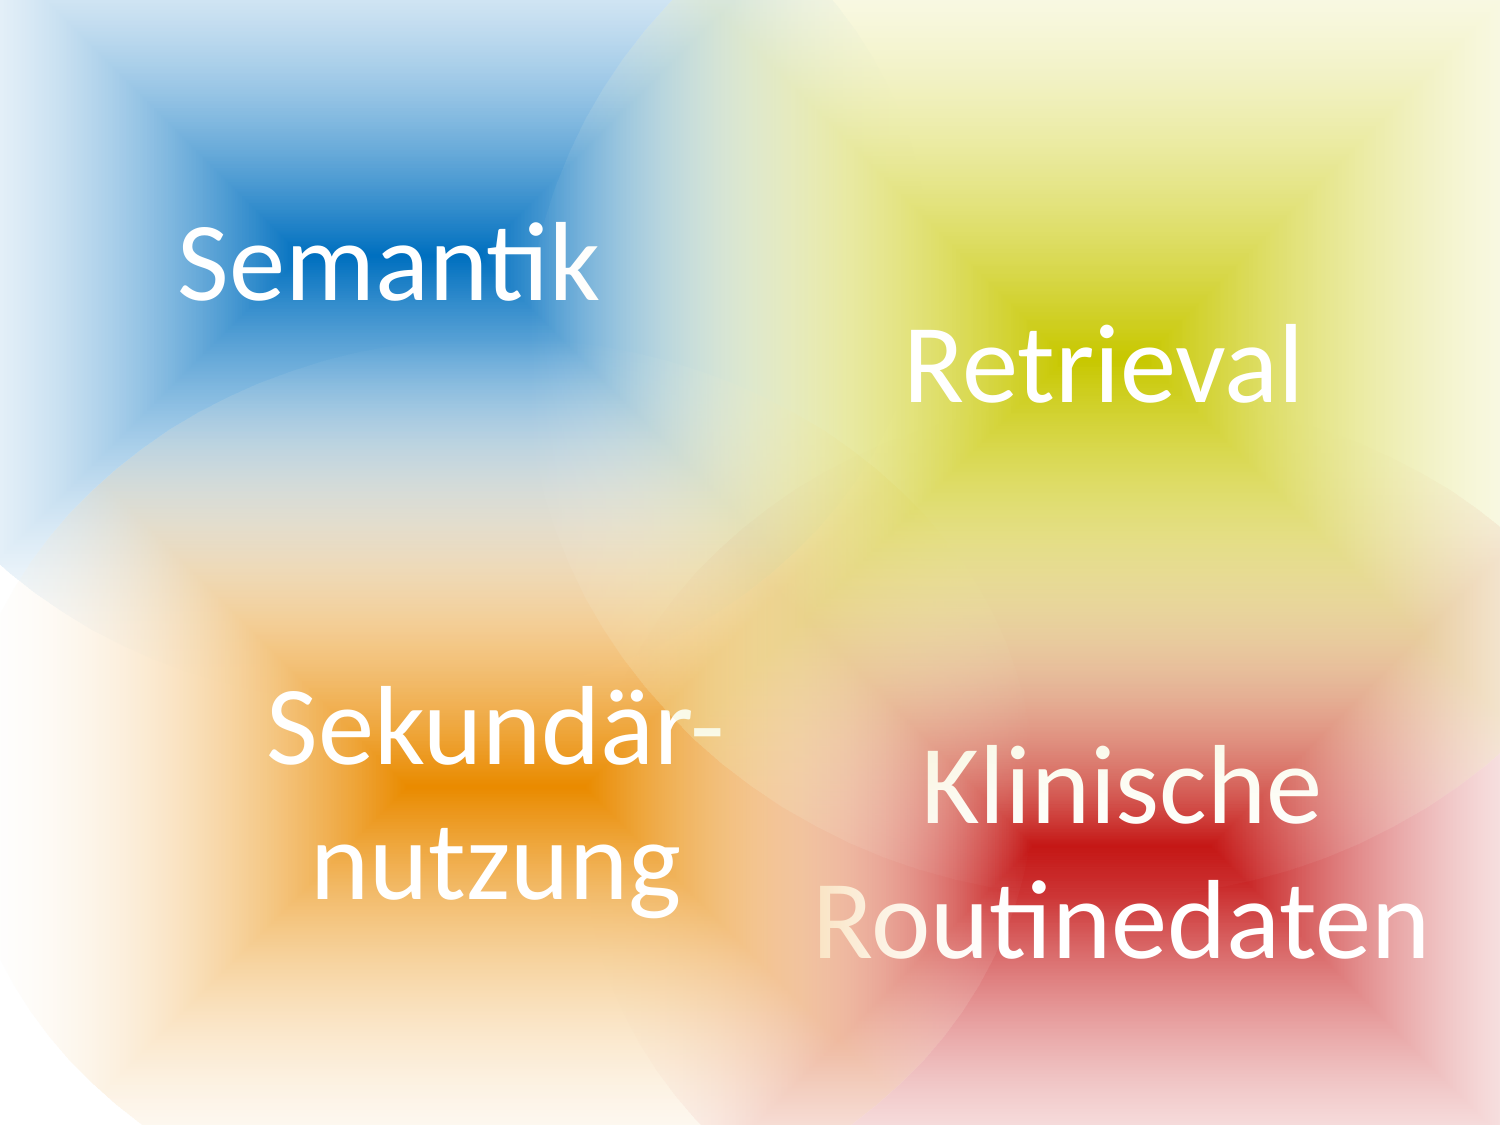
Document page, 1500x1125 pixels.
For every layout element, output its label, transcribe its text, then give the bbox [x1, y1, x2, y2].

text_box Sekundär- nutzung [0, 338, 1019, 1125]
text_box Semantik [0, 0, 670, 580]
text_box Retrieval [525, 0, 1500, 898]
text_box Klinische Routinedaten [851, 753, 1500, 1125]
